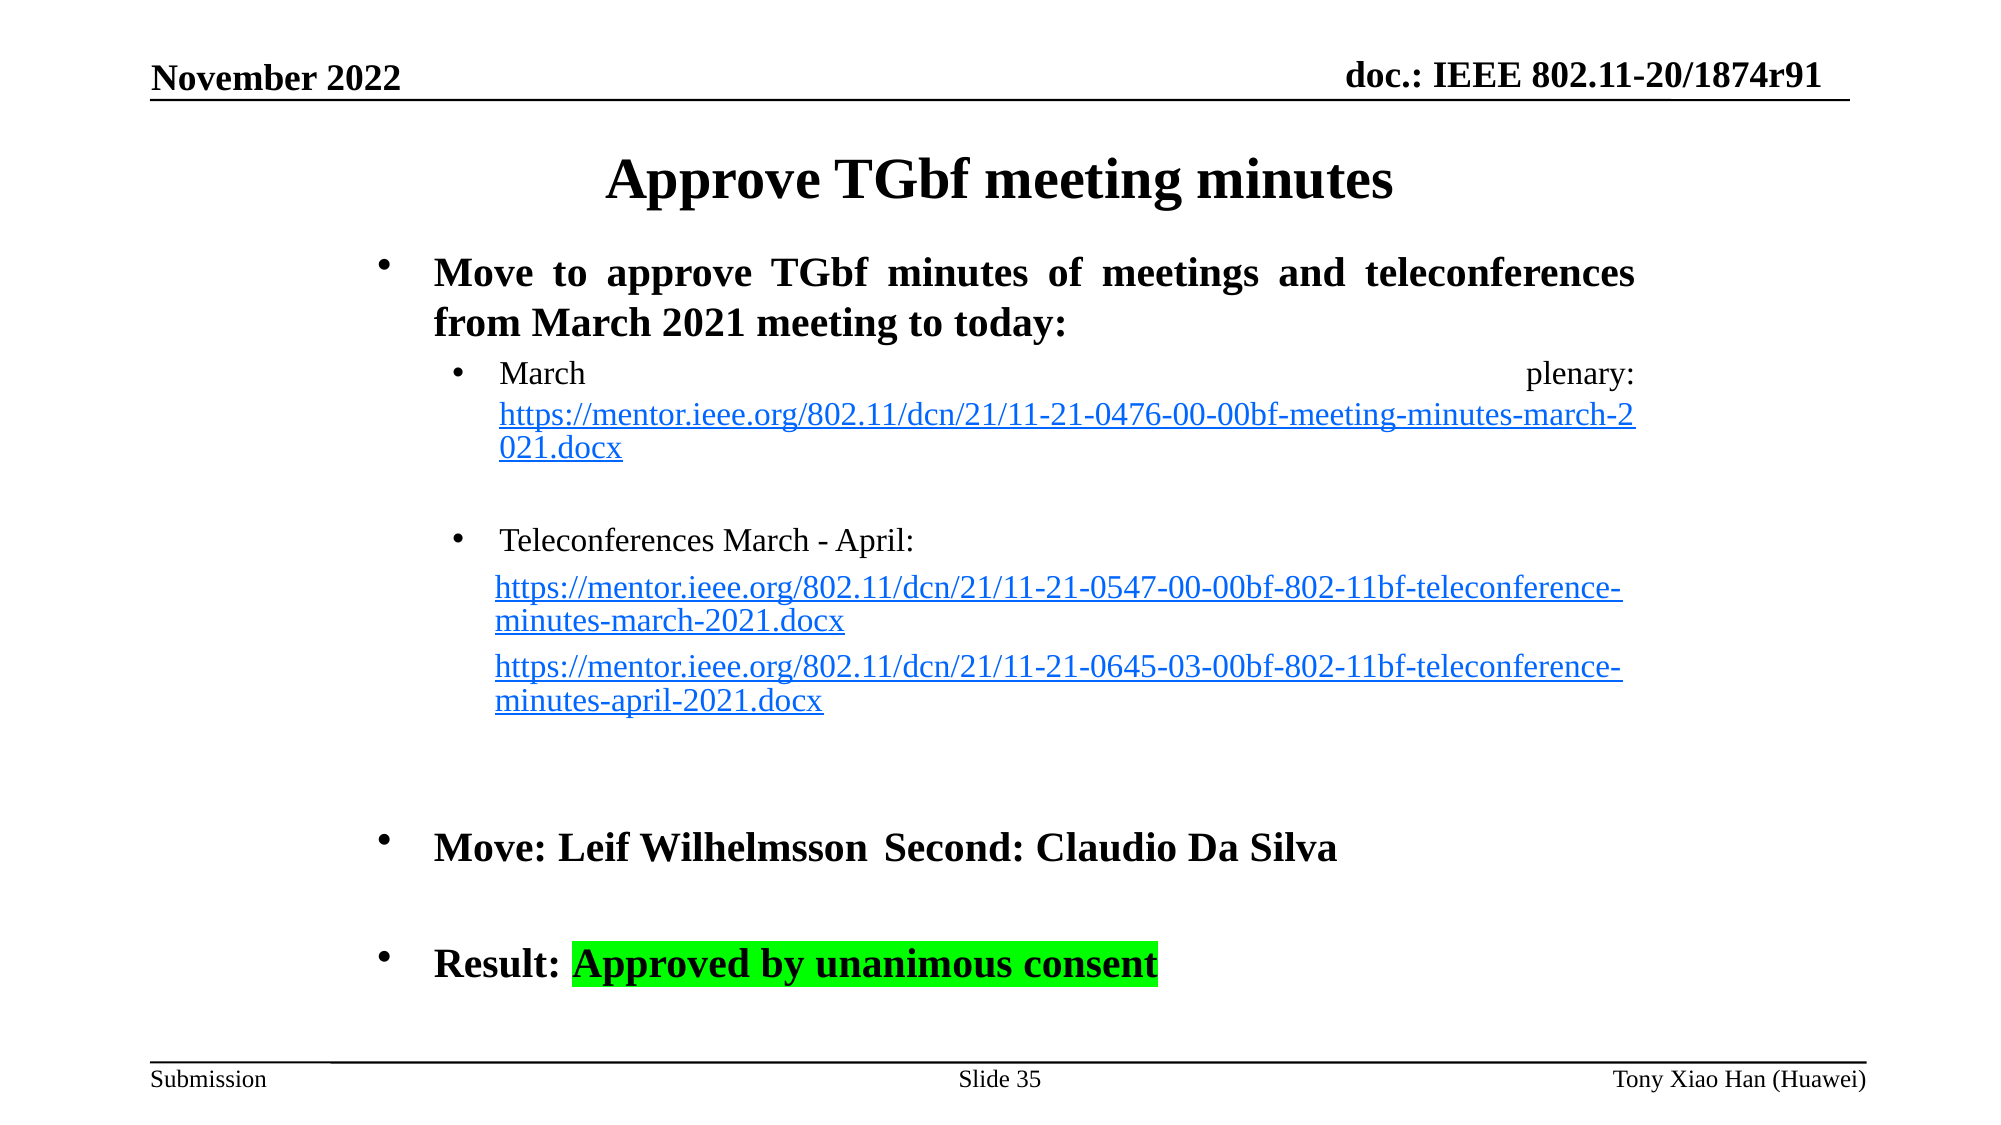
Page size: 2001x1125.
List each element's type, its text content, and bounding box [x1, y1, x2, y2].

text_box Move to approve TGbf minutes of meetings and teleconferences from March 2021 meeting to today: March plenary: https://mentor.ieee.org/802.11/dcn/21/11-21-0476-00-00bf-meeting-minutes-march-2021.docx Teleconferences March - April: https://mentor.ieee.org/802.11/dcn/21/11-21-0547-00-00bf-802-11bf-teleconference-minutes-march-2021.docx https://mentor.ieee.org/802.11/dcn/21/11-21-0645-03-00bf-802-11bf-teleconference-minutes-april-2021.docx Move: Leif Wilhelmsson Second: Claudio Da Silva Result: Approved by unanimous consent [362, 237, 1652, 975]
text_box Approve TGbf meeting minutes [362, 87, 1638, 237]
